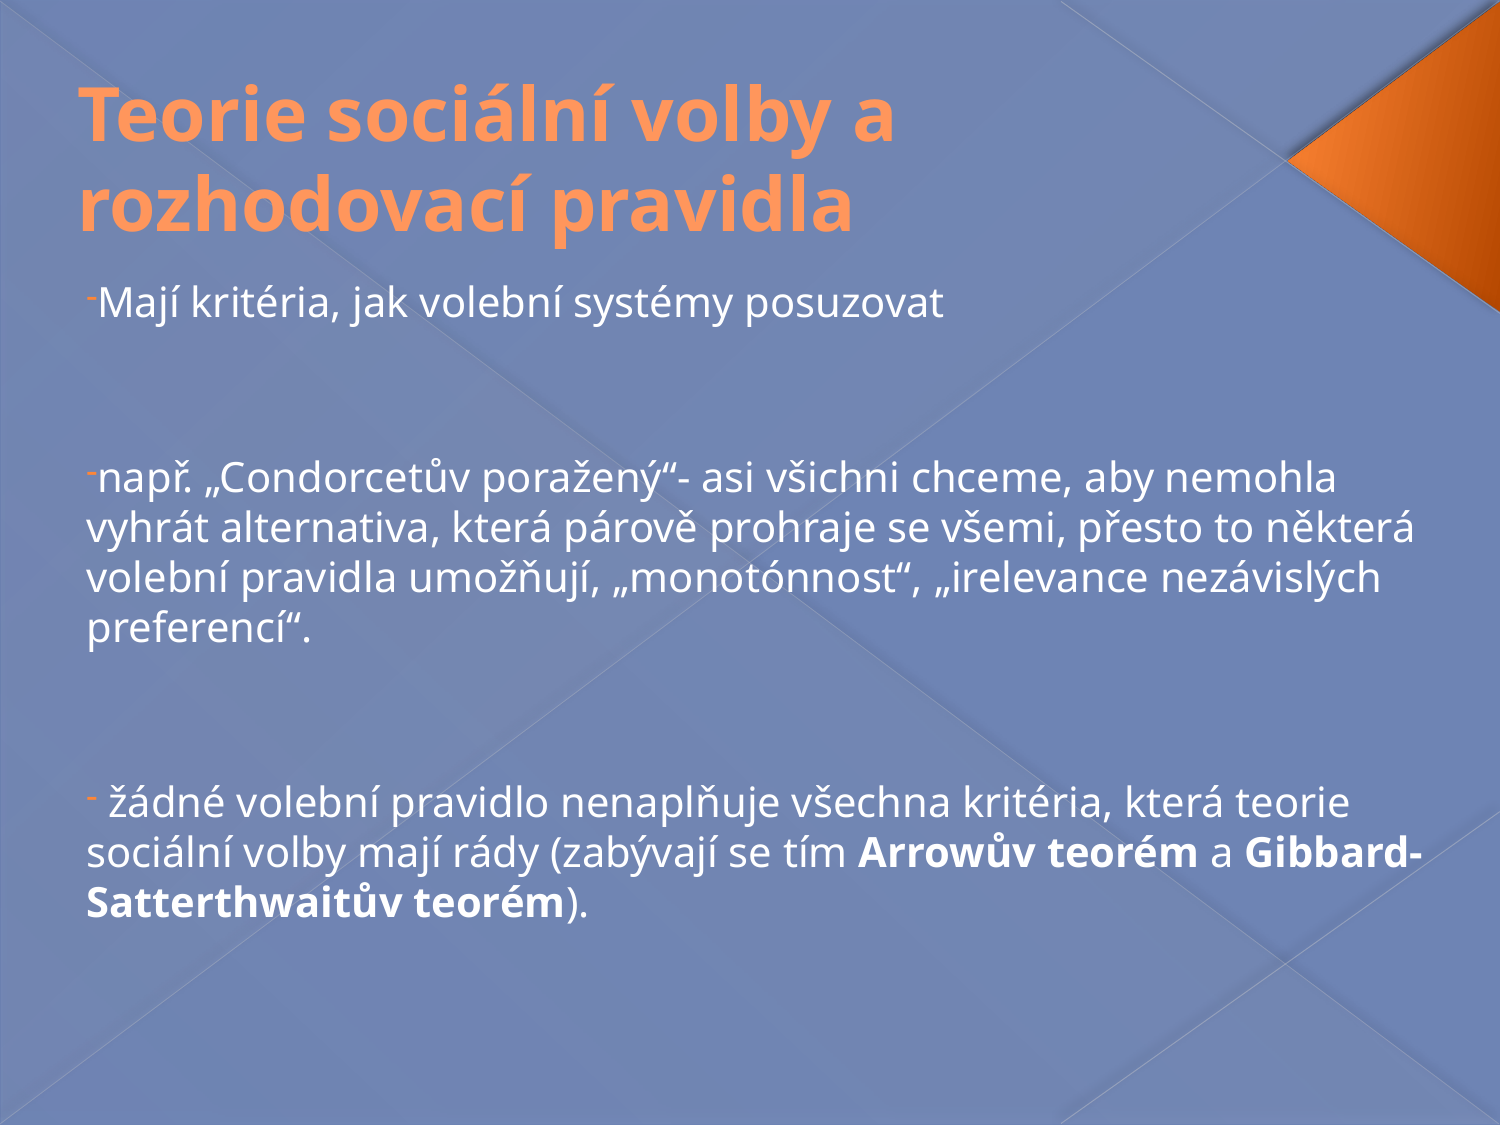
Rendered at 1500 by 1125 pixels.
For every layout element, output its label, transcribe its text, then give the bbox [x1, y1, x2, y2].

title Teorie sociální volby a rozhodovací pravidla [62, 44, 1250, 267]
list Mají kritéria, jak volební systémy posuzovat např. „Condorcetův poražený“- asi všichni chceme, aby nemohla vyhrát alternativa, která párově prohraje se všemi, přesto to některá volební pravidla umožňují, „monotónnost“, „irelevance nezávislých preferencí“. žádné volební pravidlo nenaplňuje všechna kritéria, která teorie sociální volby mají rády (zabývají se tím Arrowův teorém a Gibbard-Satterthwaitův teorém). [62, 267, 1471, 1095]
